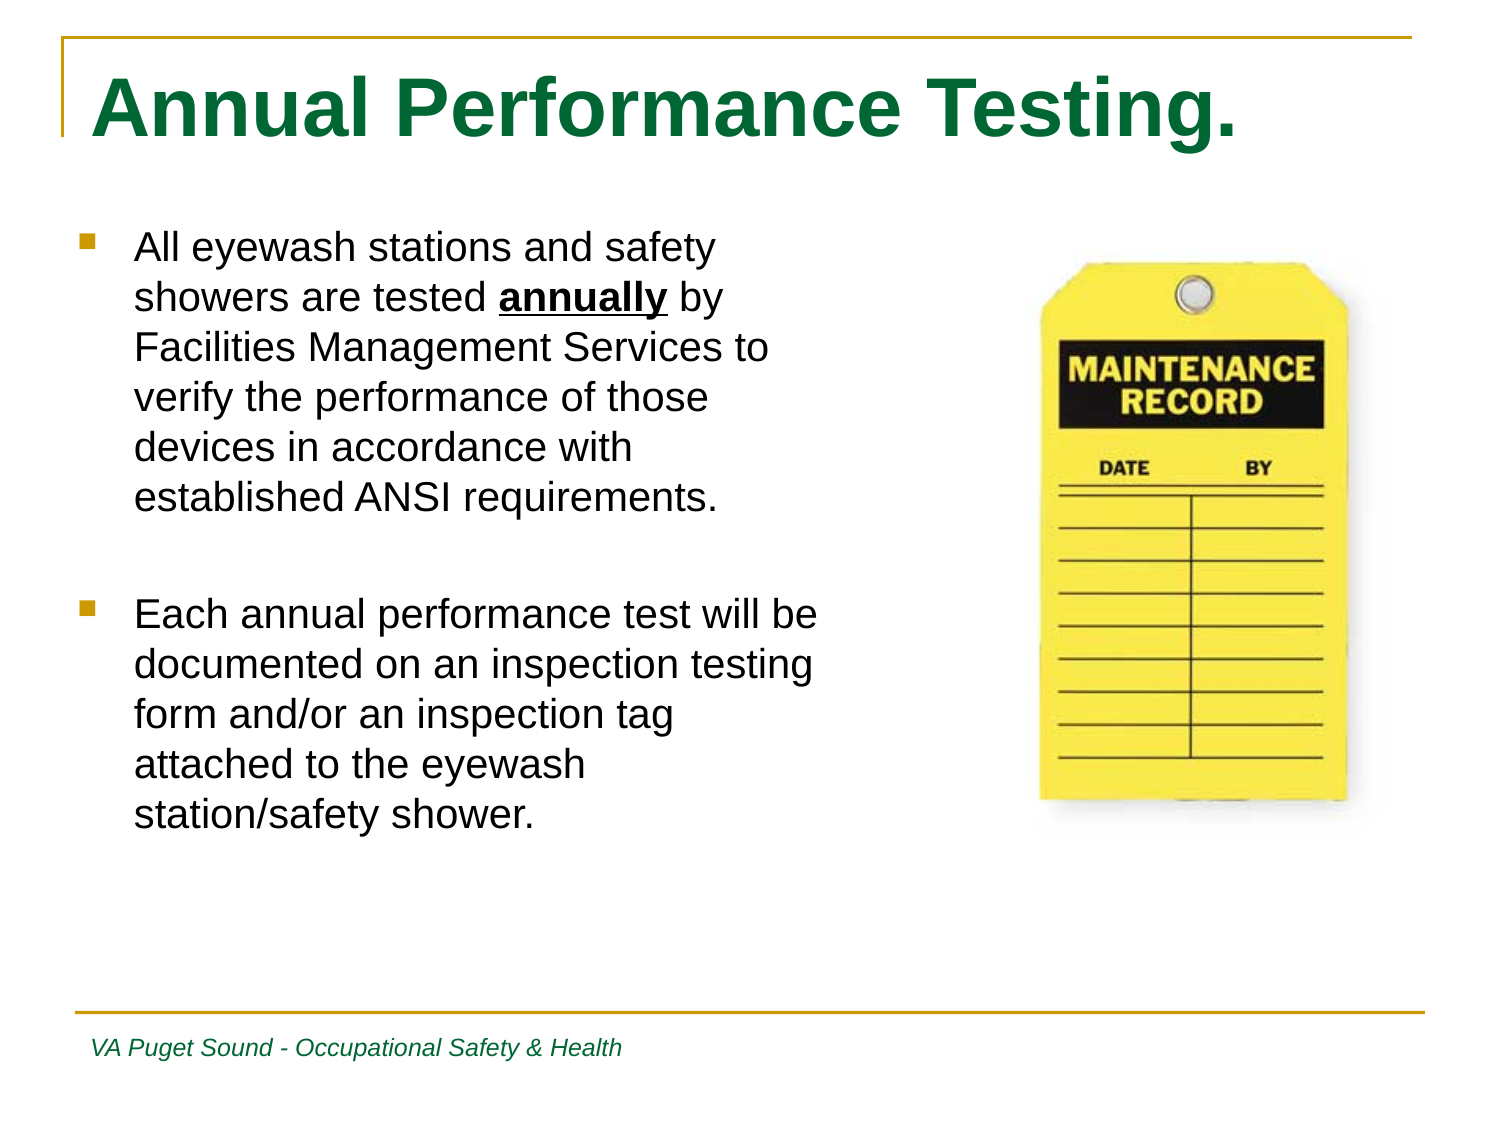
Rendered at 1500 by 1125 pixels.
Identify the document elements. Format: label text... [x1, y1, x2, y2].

slide_number VA Puget Sound - Occupational Safety & Health [74, 1023, 713, 1100]
picture [999, 224, 1404, 851]
list All eyewash stations and safety showers are tested annually by Facilities Management Services to verify the performance of those devices in accordance with established ANSI requirements. Each annual performance test will be documented on an inspection testing form and/or an inspection tag attached to the eyewash station/safety shower. [62, 212, 851, 1006]
title Annual Performance Testing. [74, 45, 1426, 233]
